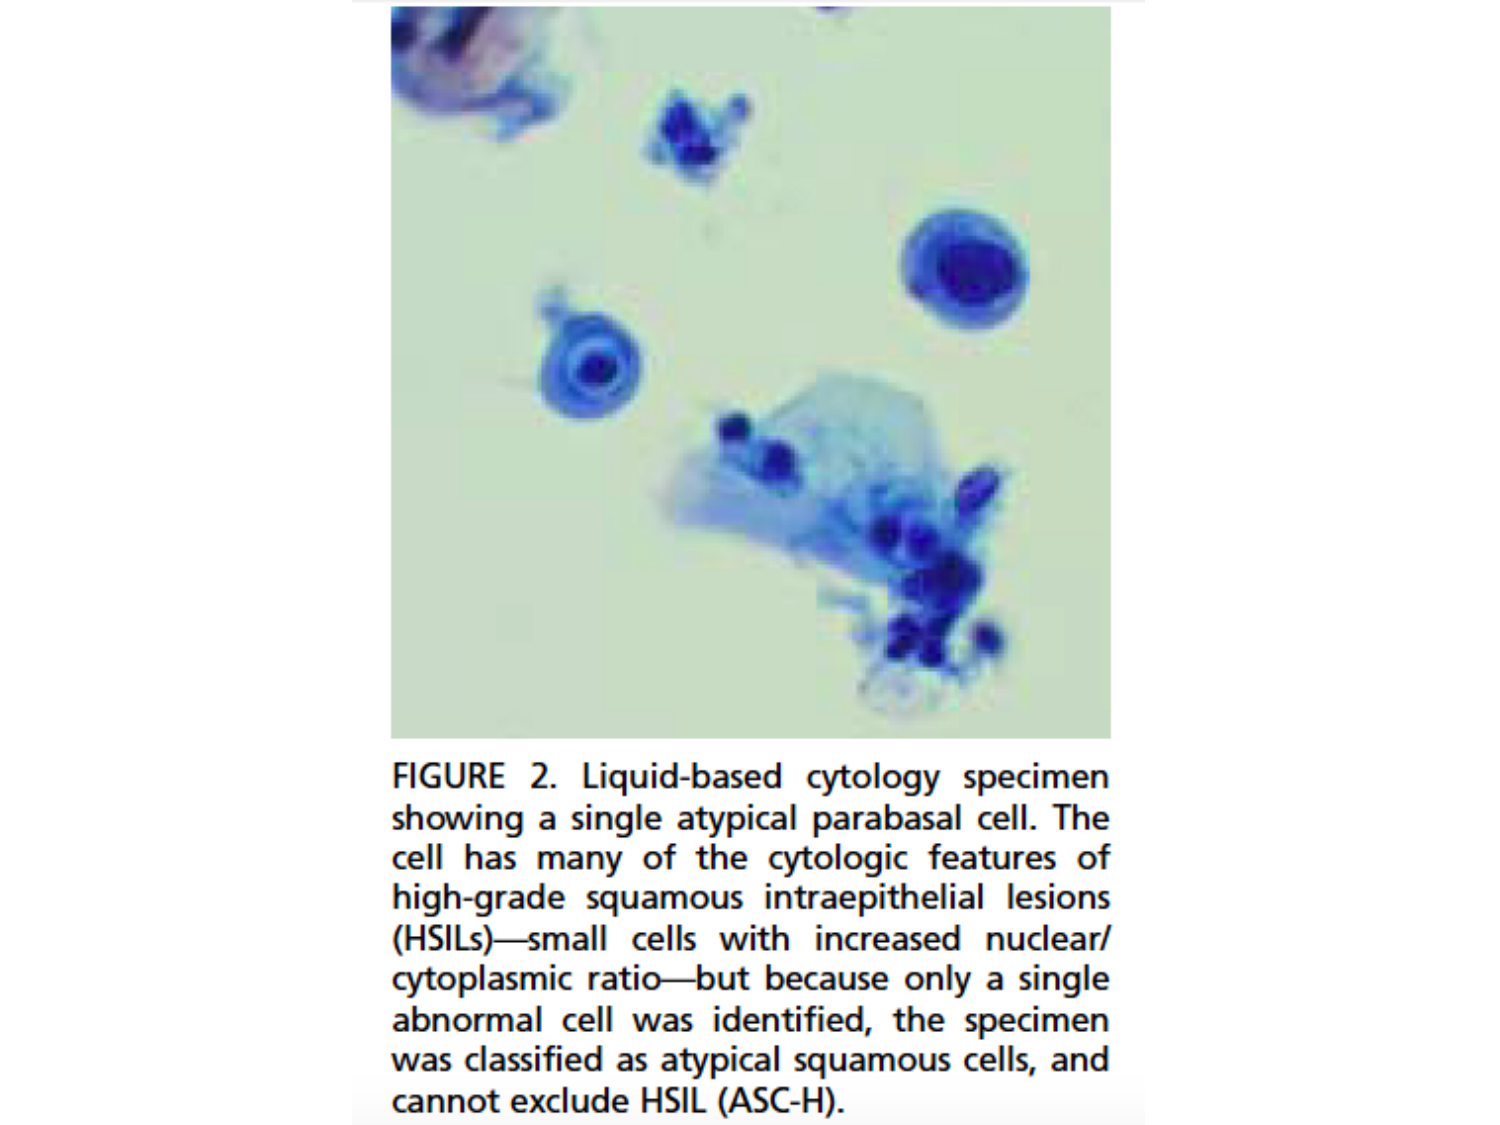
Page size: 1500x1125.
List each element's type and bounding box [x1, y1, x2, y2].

picture [351, 0, 1146, 1125]
